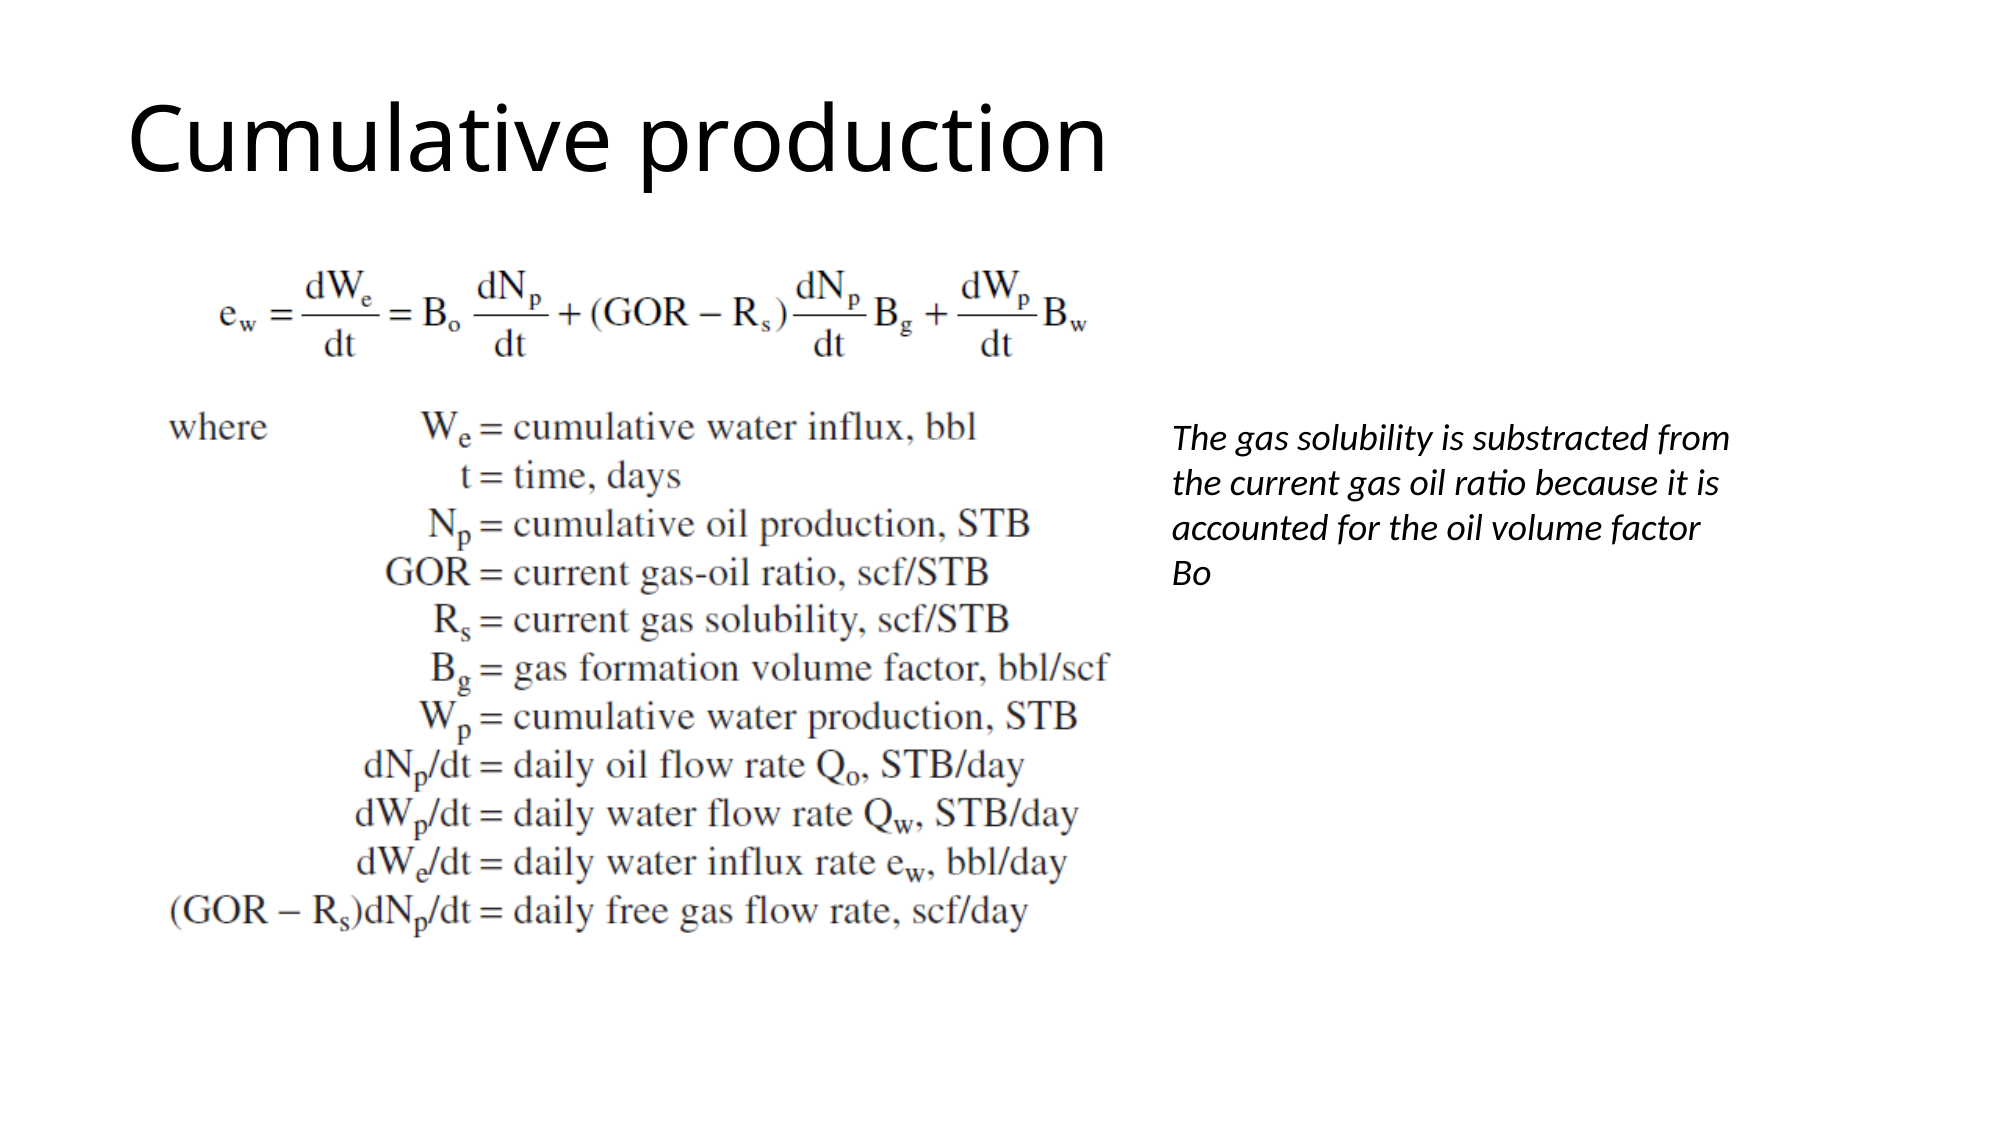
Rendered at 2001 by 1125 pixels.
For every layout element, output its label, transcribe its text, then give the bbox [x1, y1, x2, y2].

title Cumulative production [111, 33, 1522, 250]
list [139, 249, 1157, 958]
text_box The gas solubility is substracted from the current gas oil ratio because it is accounted for the oil volume factor Bo [1157, 405, 1761, 601]
